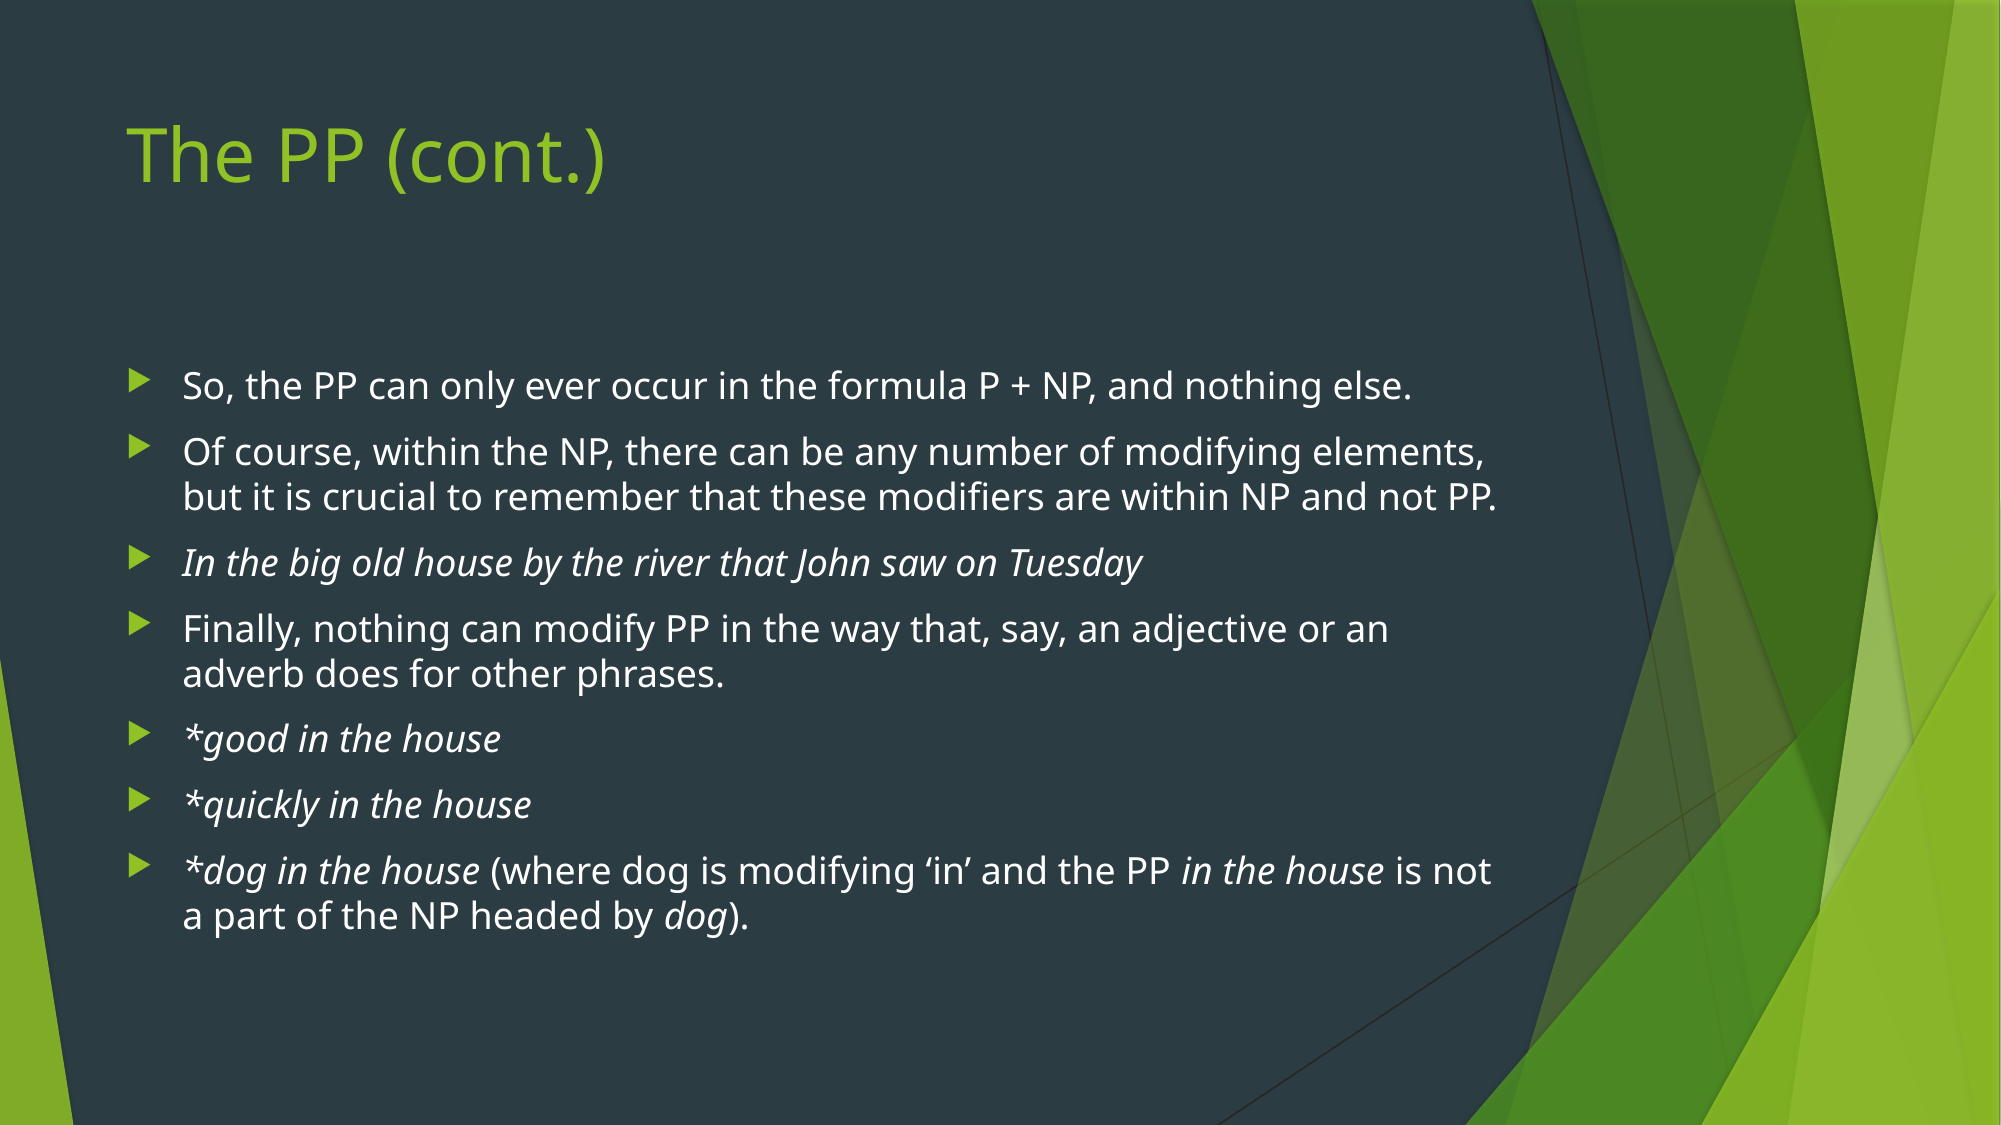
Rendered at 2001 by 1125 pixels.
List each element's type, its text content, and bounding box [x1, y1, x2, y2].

list So, the PP can only ever occur in the formula P + NP, and nothing else. Of course, within the NP, there can be any number of modifying elements, but it is crucial to remember that these modifiers are within NP and not PP. In the big old house by the river that John saw on Tuesday Finally, nothing can modify PP in the way that, say, an adjective or an adverb does for other phrases. *good in the house *quickly in the house *dog in the house (where dog is modifying ‘in’ and the PP in the house is not a part of the NP headed by dog). [111, 354, 1522, 992]
title The PP (cont.) [111, 99, 1522, 317]
